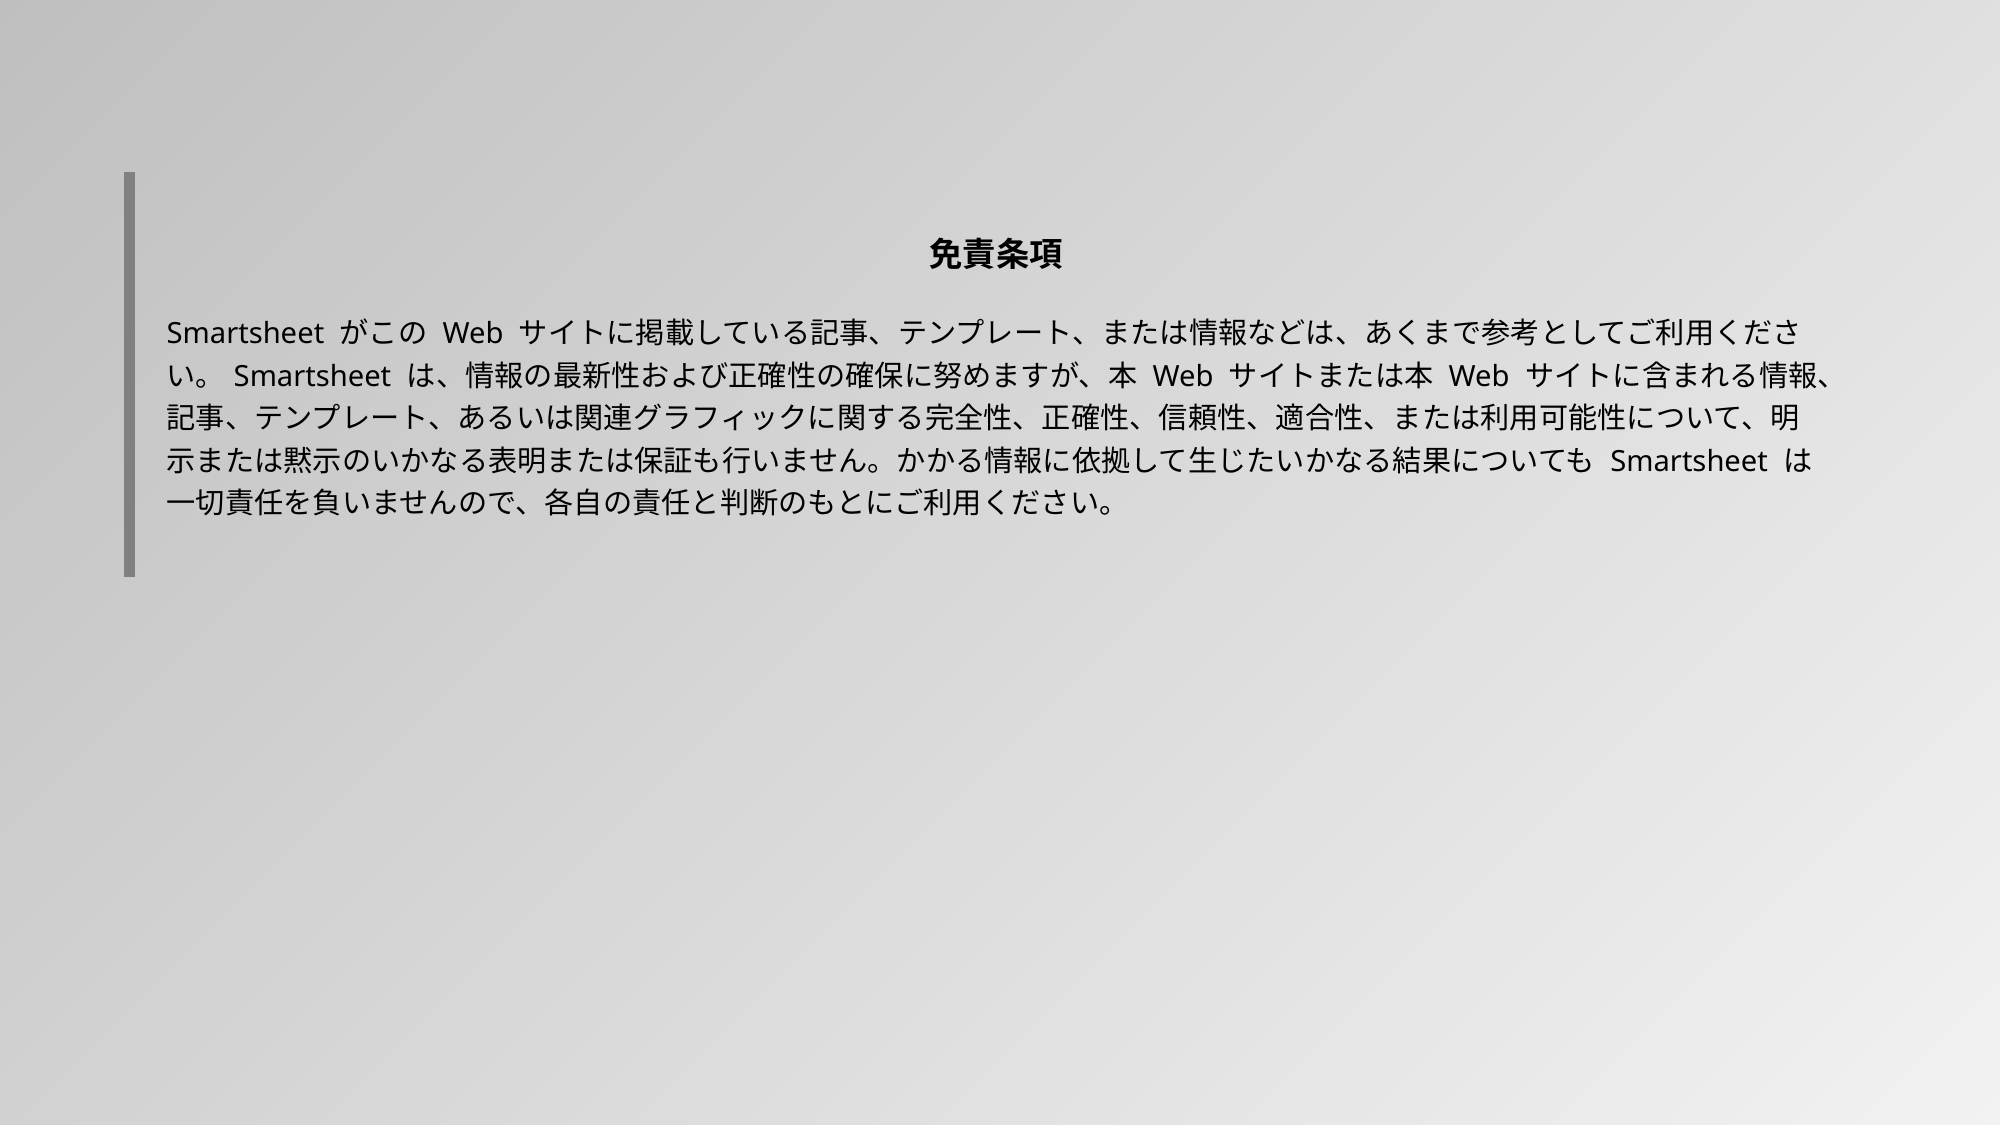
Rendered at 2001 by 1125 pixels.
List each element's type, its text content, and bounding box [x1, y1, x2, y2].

table_header 免責条項 Smartsheet がこの Web サイトに掲載している記事、テンプレート、または情報などは、あくまで参考としてご利用ください。Smartsheet は、情報の最新性および正確性の確保に努めますが、本 Web サイトまたは本 Web サイトに含まれる情報、記事、テンプレート、あるいは関連グラフィックに関する完全性、正確性、信頼性、適合性、または利用可能性について、明示または黙示のいかなる表明または保証も行いません。かかる情報に依拠して生じたいかなる結果についても Smartsheet は一切責任を負いませんので、各自の責任と判断のもとにご利用ください。 [135, 172, 1838, 577]
